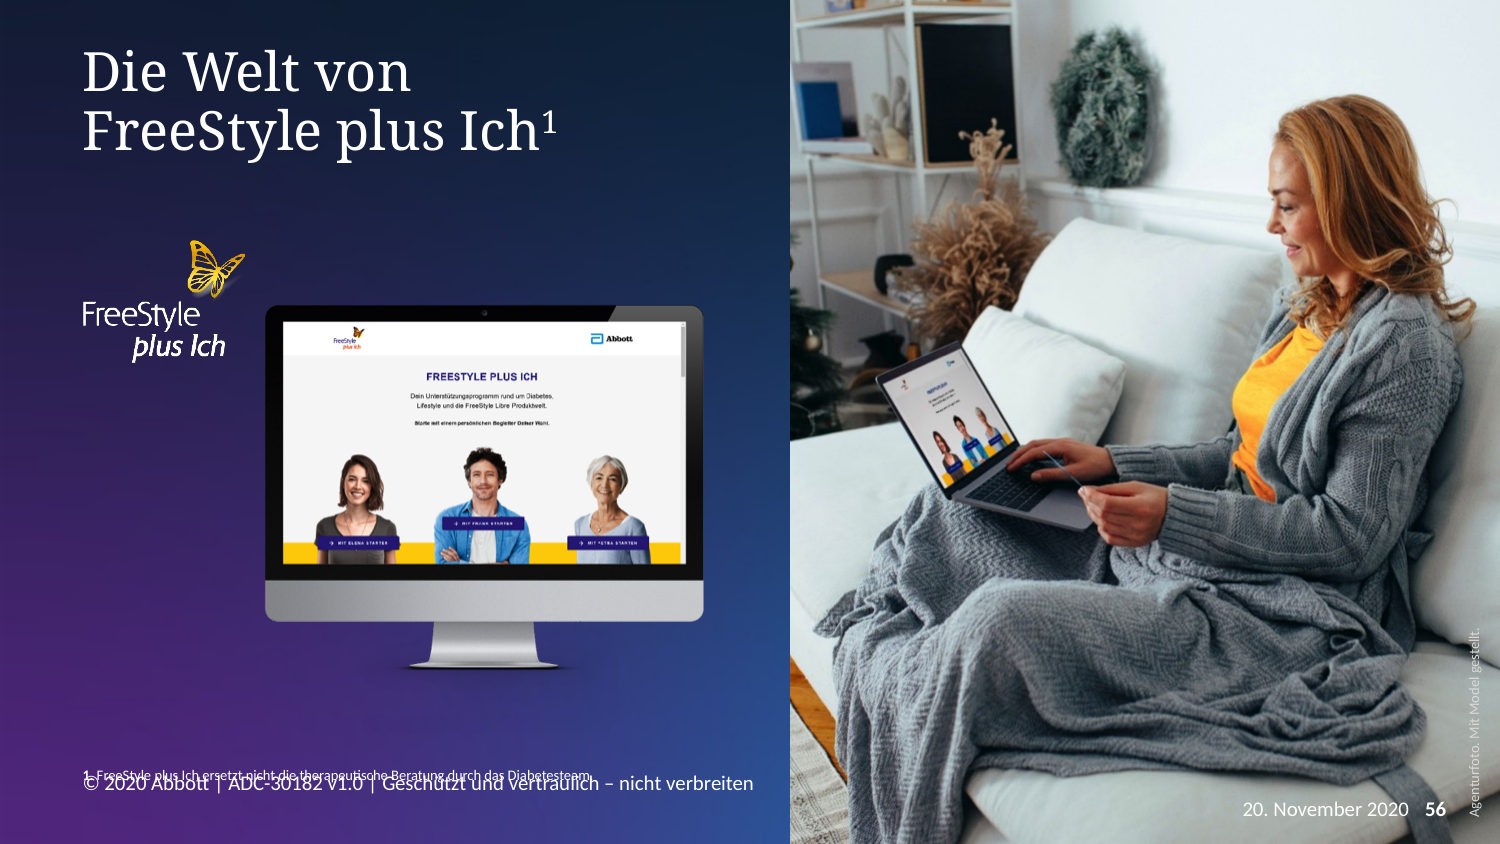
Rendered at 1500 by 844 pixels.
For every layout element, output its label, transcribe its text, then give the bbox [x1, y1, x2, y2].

title Die Welt von FreeStyle plus Ich1 [82, 45, 710, 158]
list 1. FreeStyle plus Ich ersetzt nicht die therapeutische Beratung durch das Diabetesteam. [82, 696, 710, 784]
picture [0, 0, 1500, 844]
